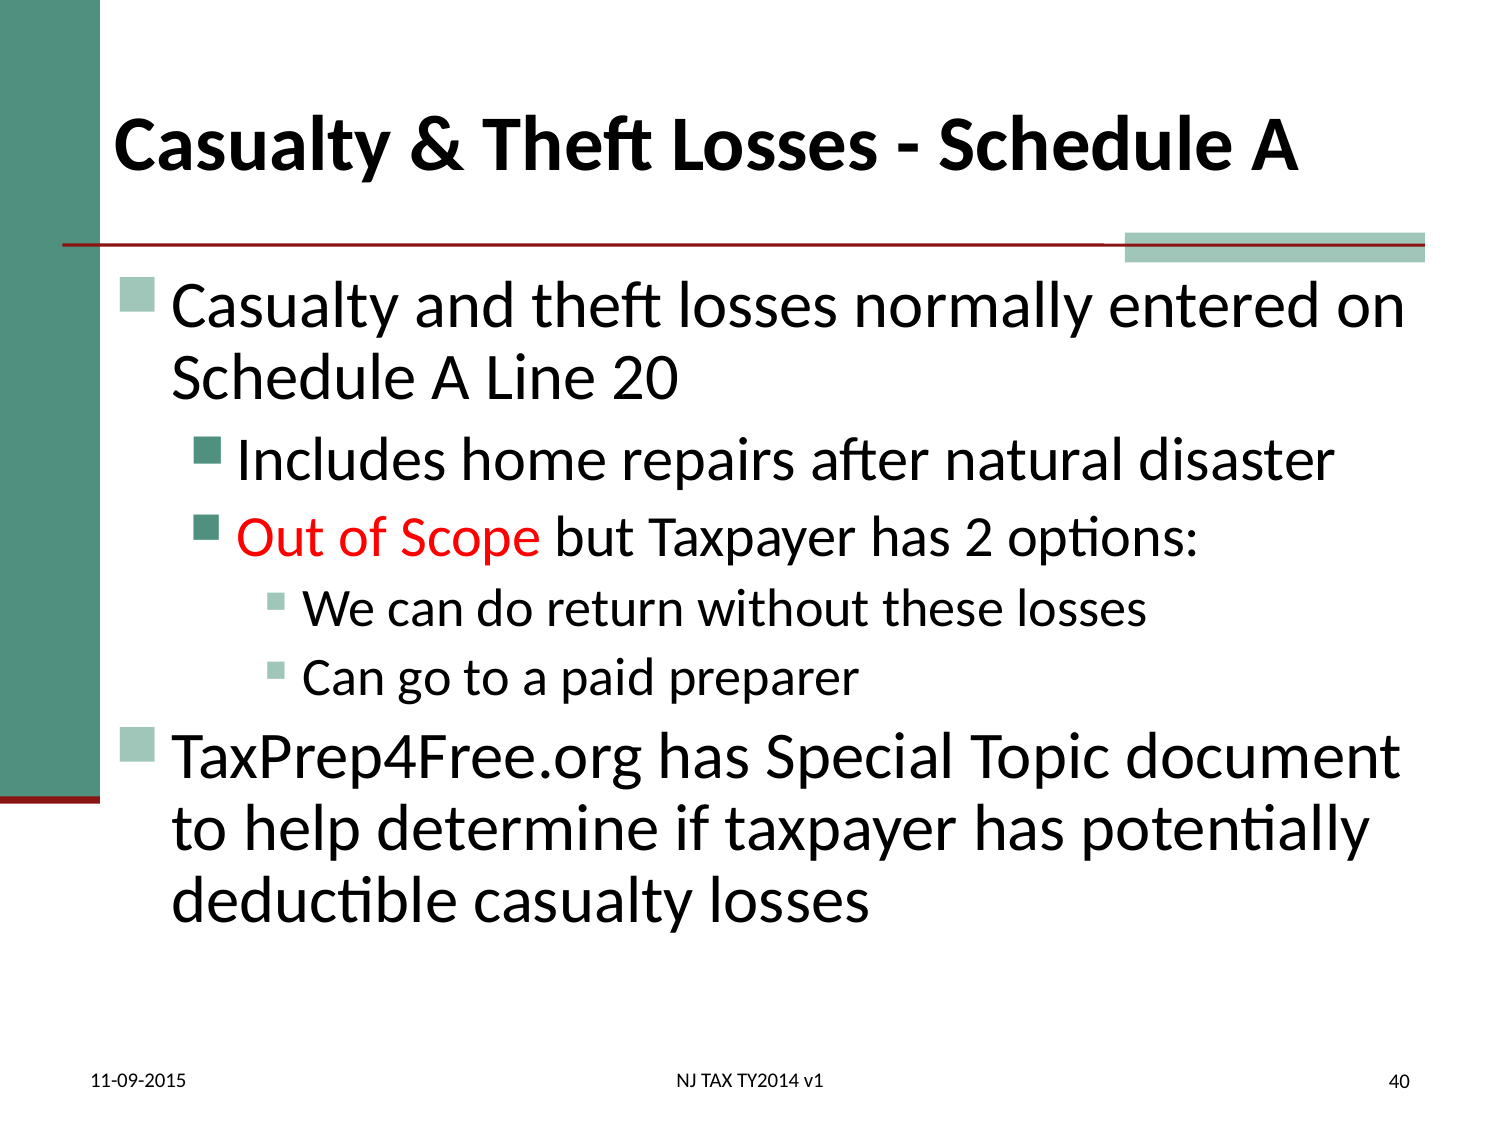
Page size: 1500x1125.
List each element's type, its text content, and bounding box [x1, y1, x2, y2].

list Casualty and theft losses normally entered on Schedule A Line 20 Includes home repairs after natural disaster Out of Scope but Taxpayer has 2 options: We can do return without these losses Can go to a paid preparer TaxPrep4Free.org has Special Topic document to help determine if taxpayer has potentially deductible casualty losses [99, 262, 1425, 1038]
slide_number 40 [1112, 1049, 1426, 1101]
title Casualty & Theft Losses - Schedule A [99, 45, 1425, 234]
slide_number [74, 1049, 401, 1100]
footer NJ TAX TY2014 v1 [496, 1050, 1004, 1100]
